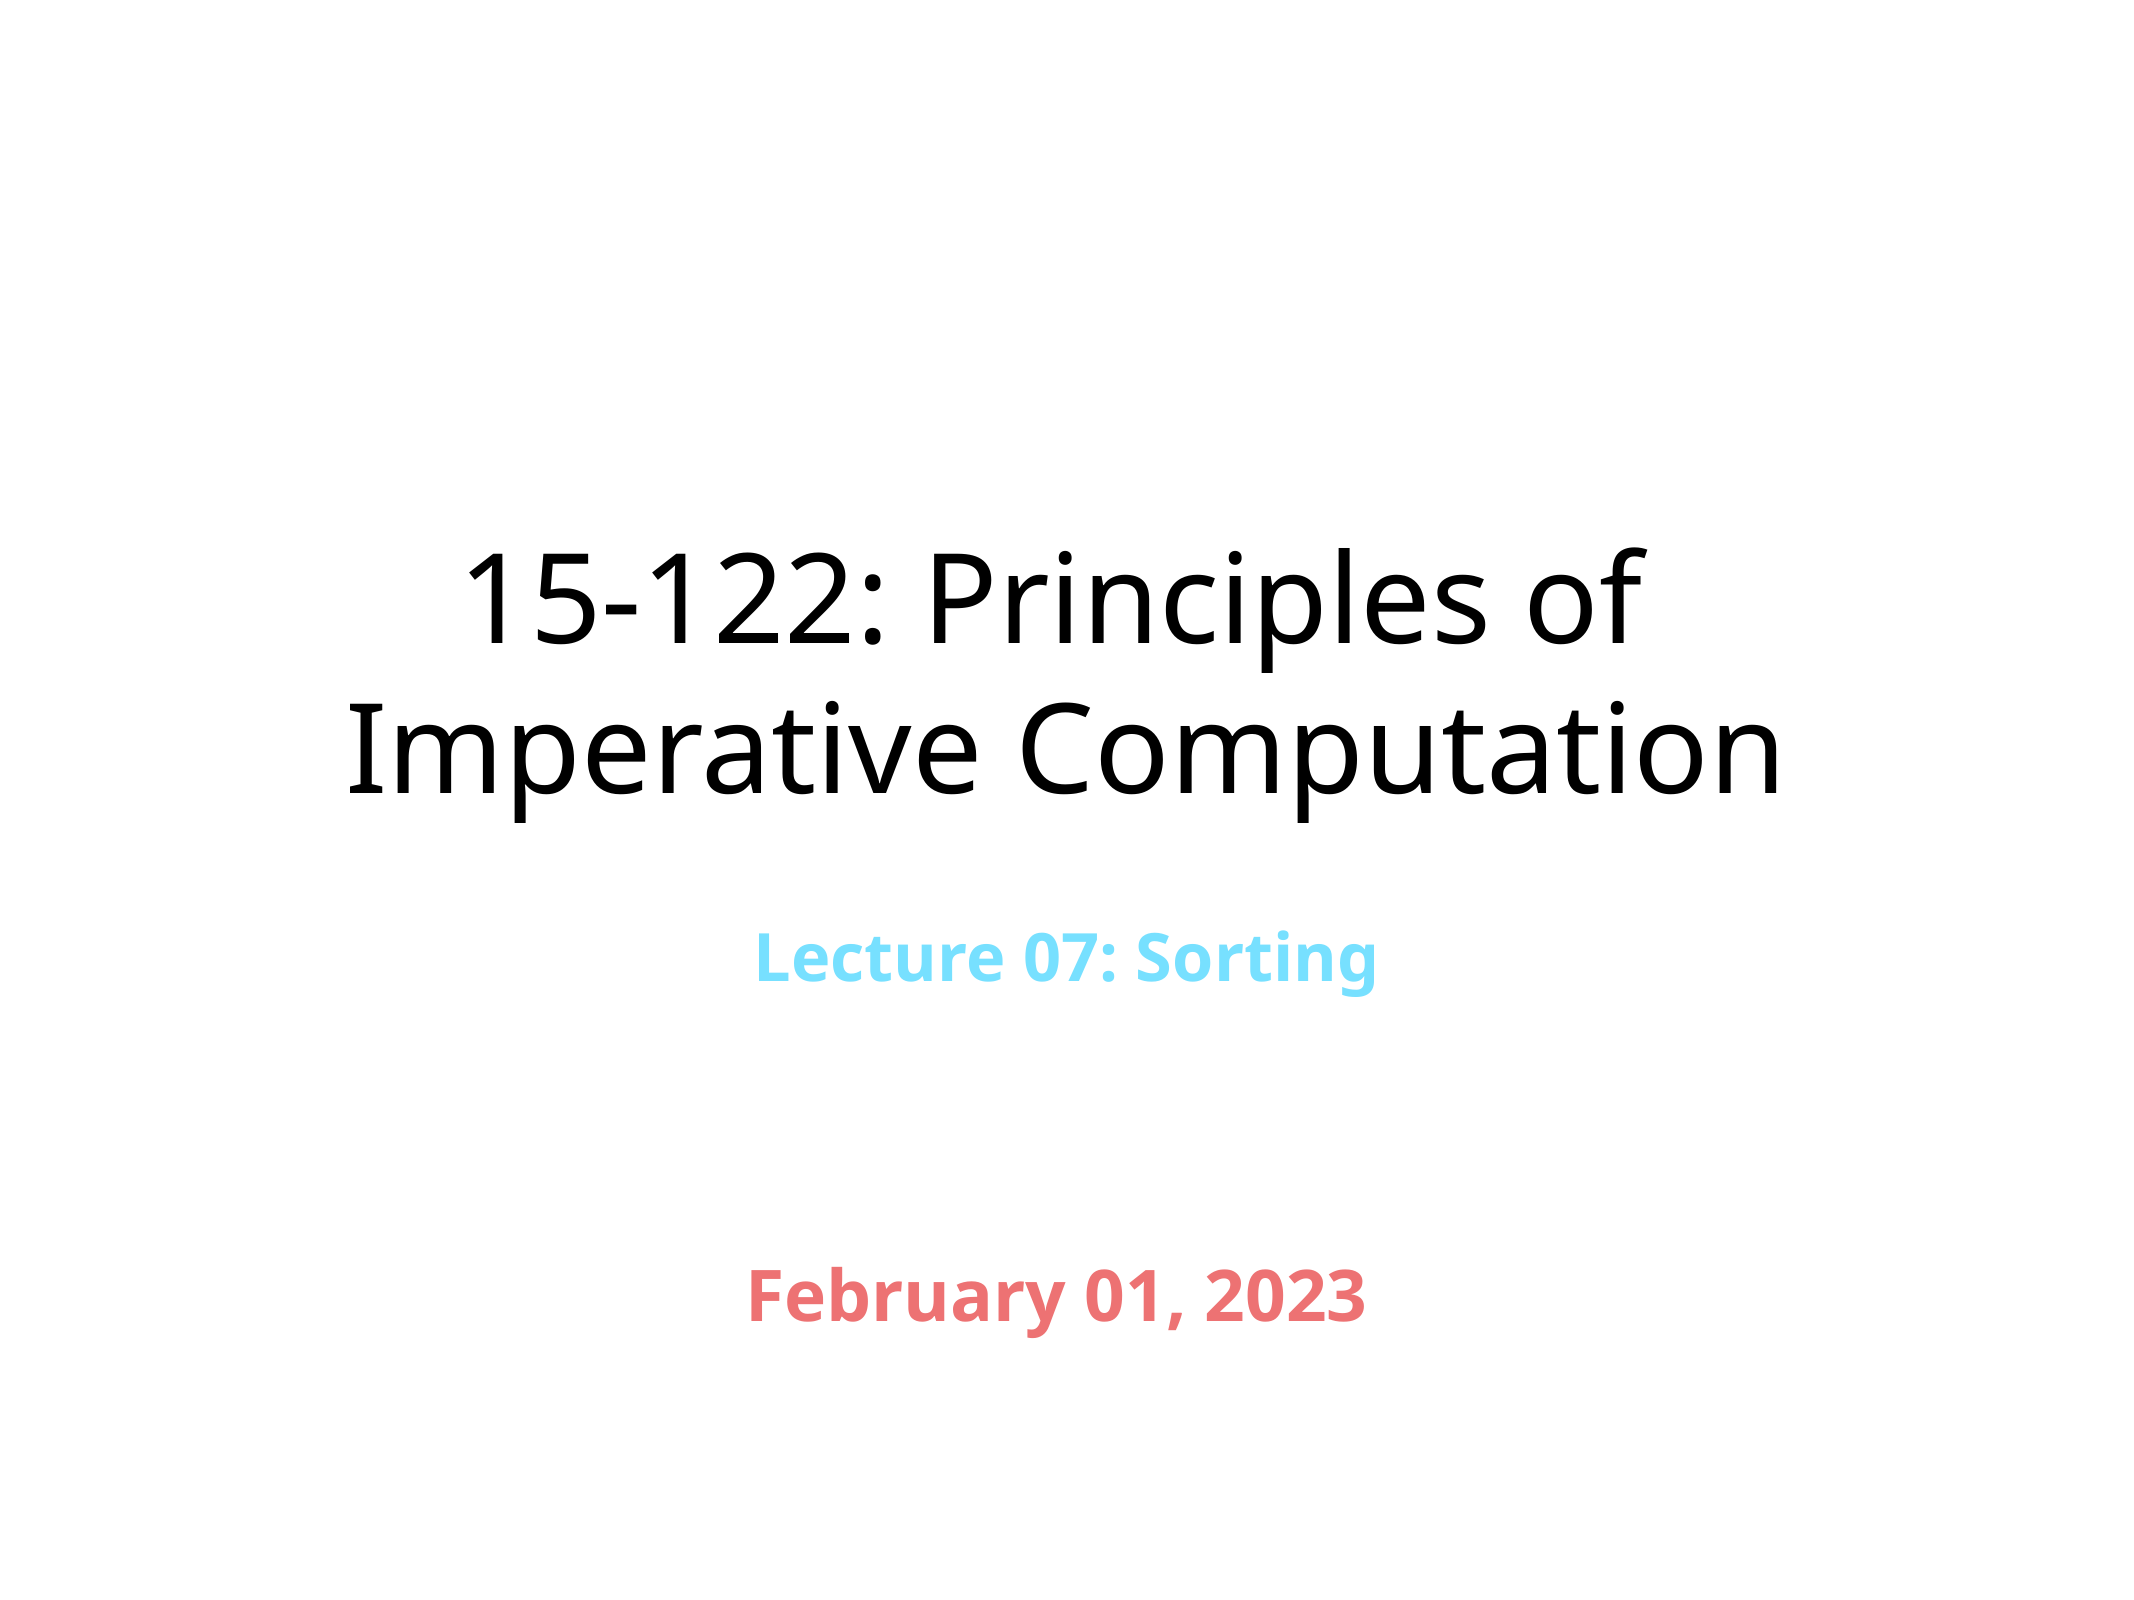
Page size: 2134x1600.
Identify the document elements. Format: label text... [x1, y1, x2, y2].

title 15-122: Principles of Imperative Computation [159, 496, 1974, 841]
subtitle Lecture 07: Sorting February 01, 2023 [0, 906, 2134, 1495]
